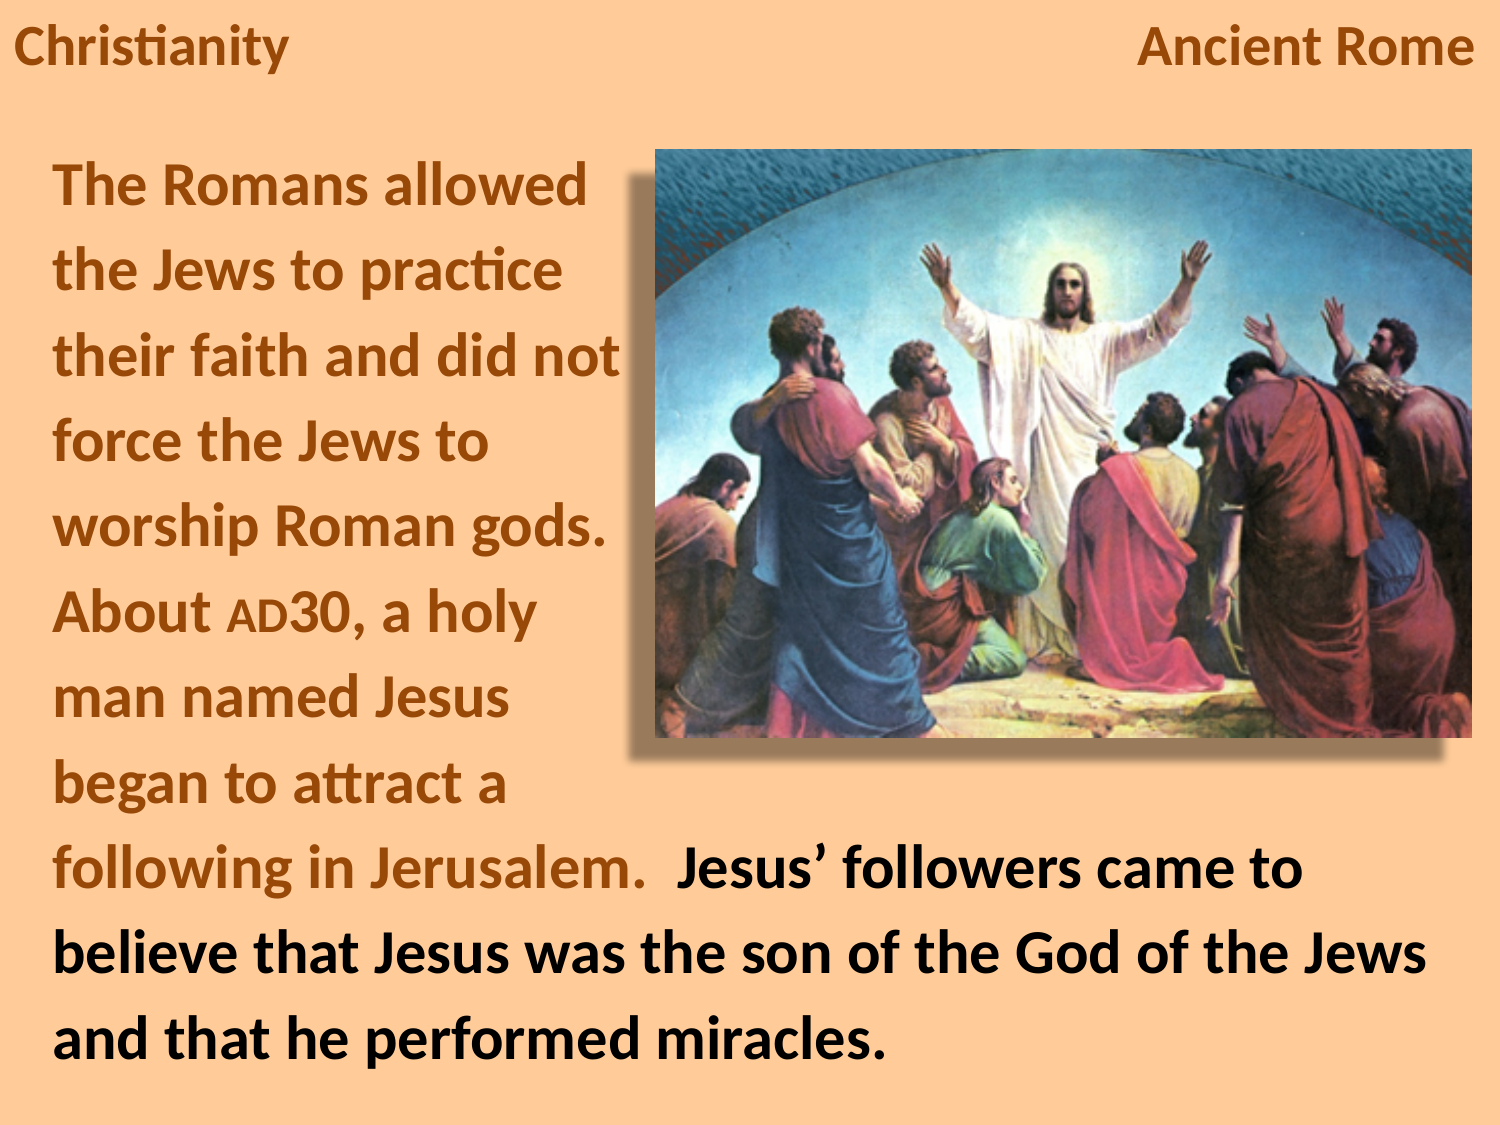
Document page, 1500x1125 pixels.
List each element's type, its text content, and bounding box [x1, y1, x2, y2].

text_box Christianity Ancient Rome [0, 0, 1500, 85]
text_box The Romans allowed the Jews to practice their faith and did not force the Jews to worship Roman gods. About AD30, a holy man named Jesus began to attract a following in Jerusalem. Jesus’ followers came to believe that Jesus was the son of the God of the Jews and that he performed miracles. [37, 124, 1450, 1079]
picture [654, 149, 1472, 738]
